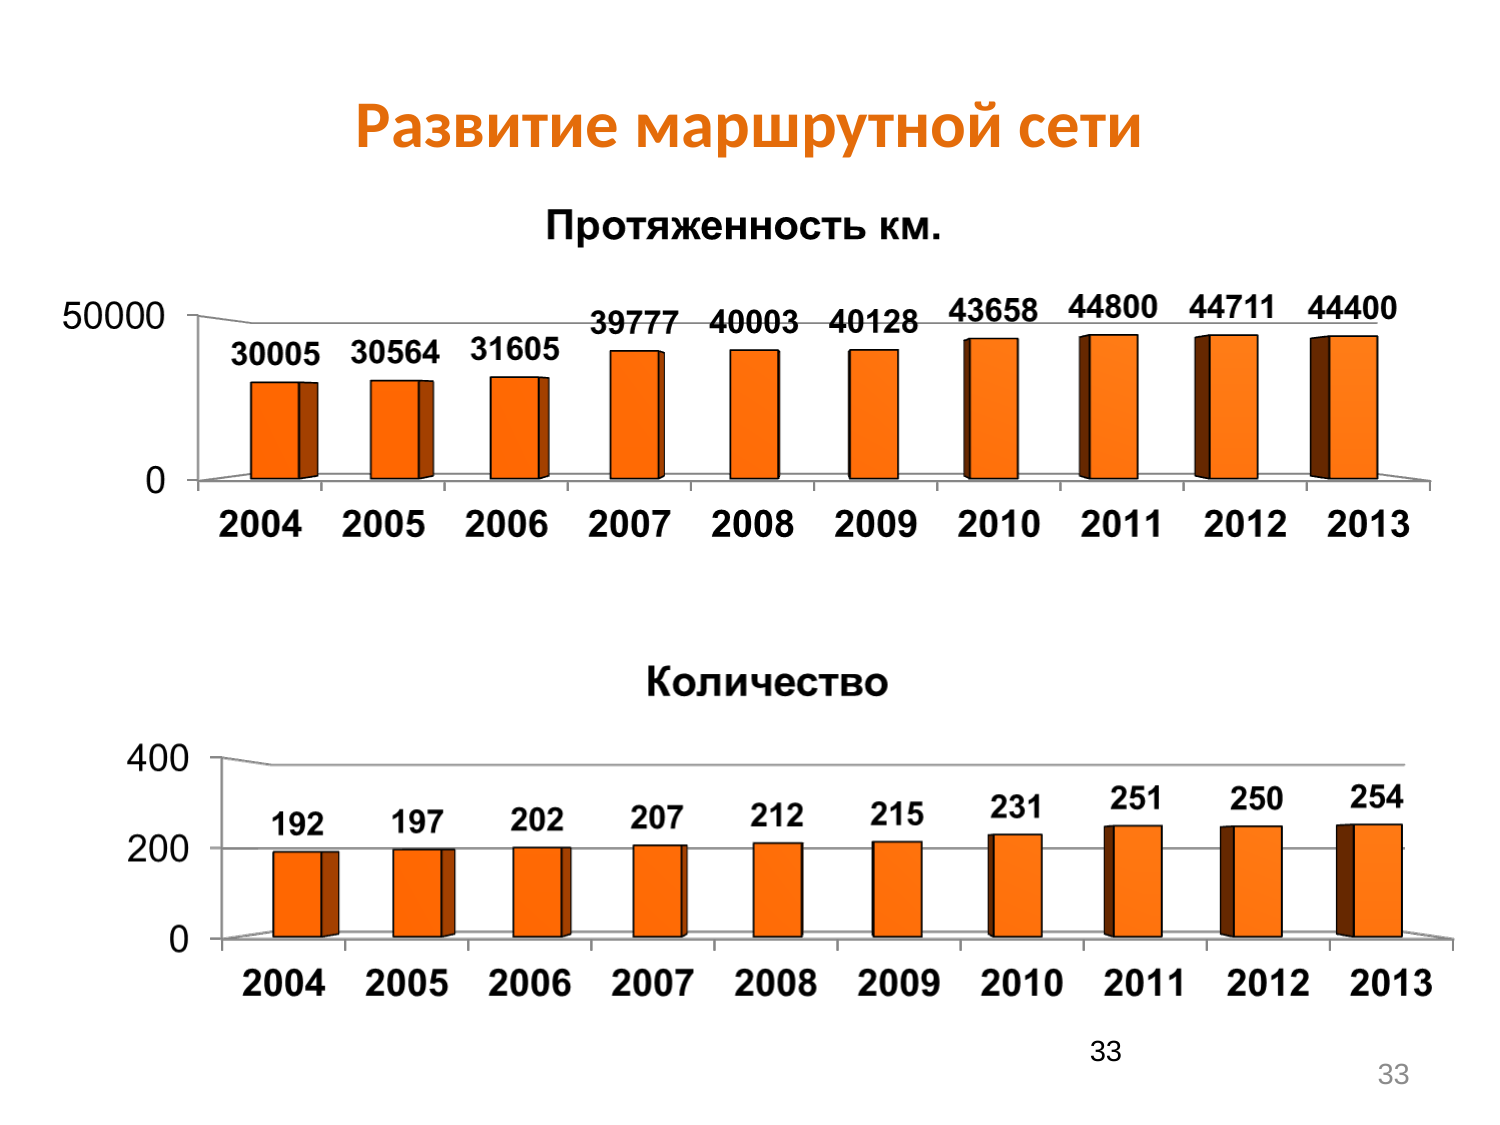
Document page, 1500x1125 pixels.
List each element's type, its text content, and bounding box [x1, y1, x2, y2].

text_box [32, 176, 1456, 654]
title Развитие маршрутной сети [75, 45, 1425, 174]
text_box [56, 633, 1480, 1112]
